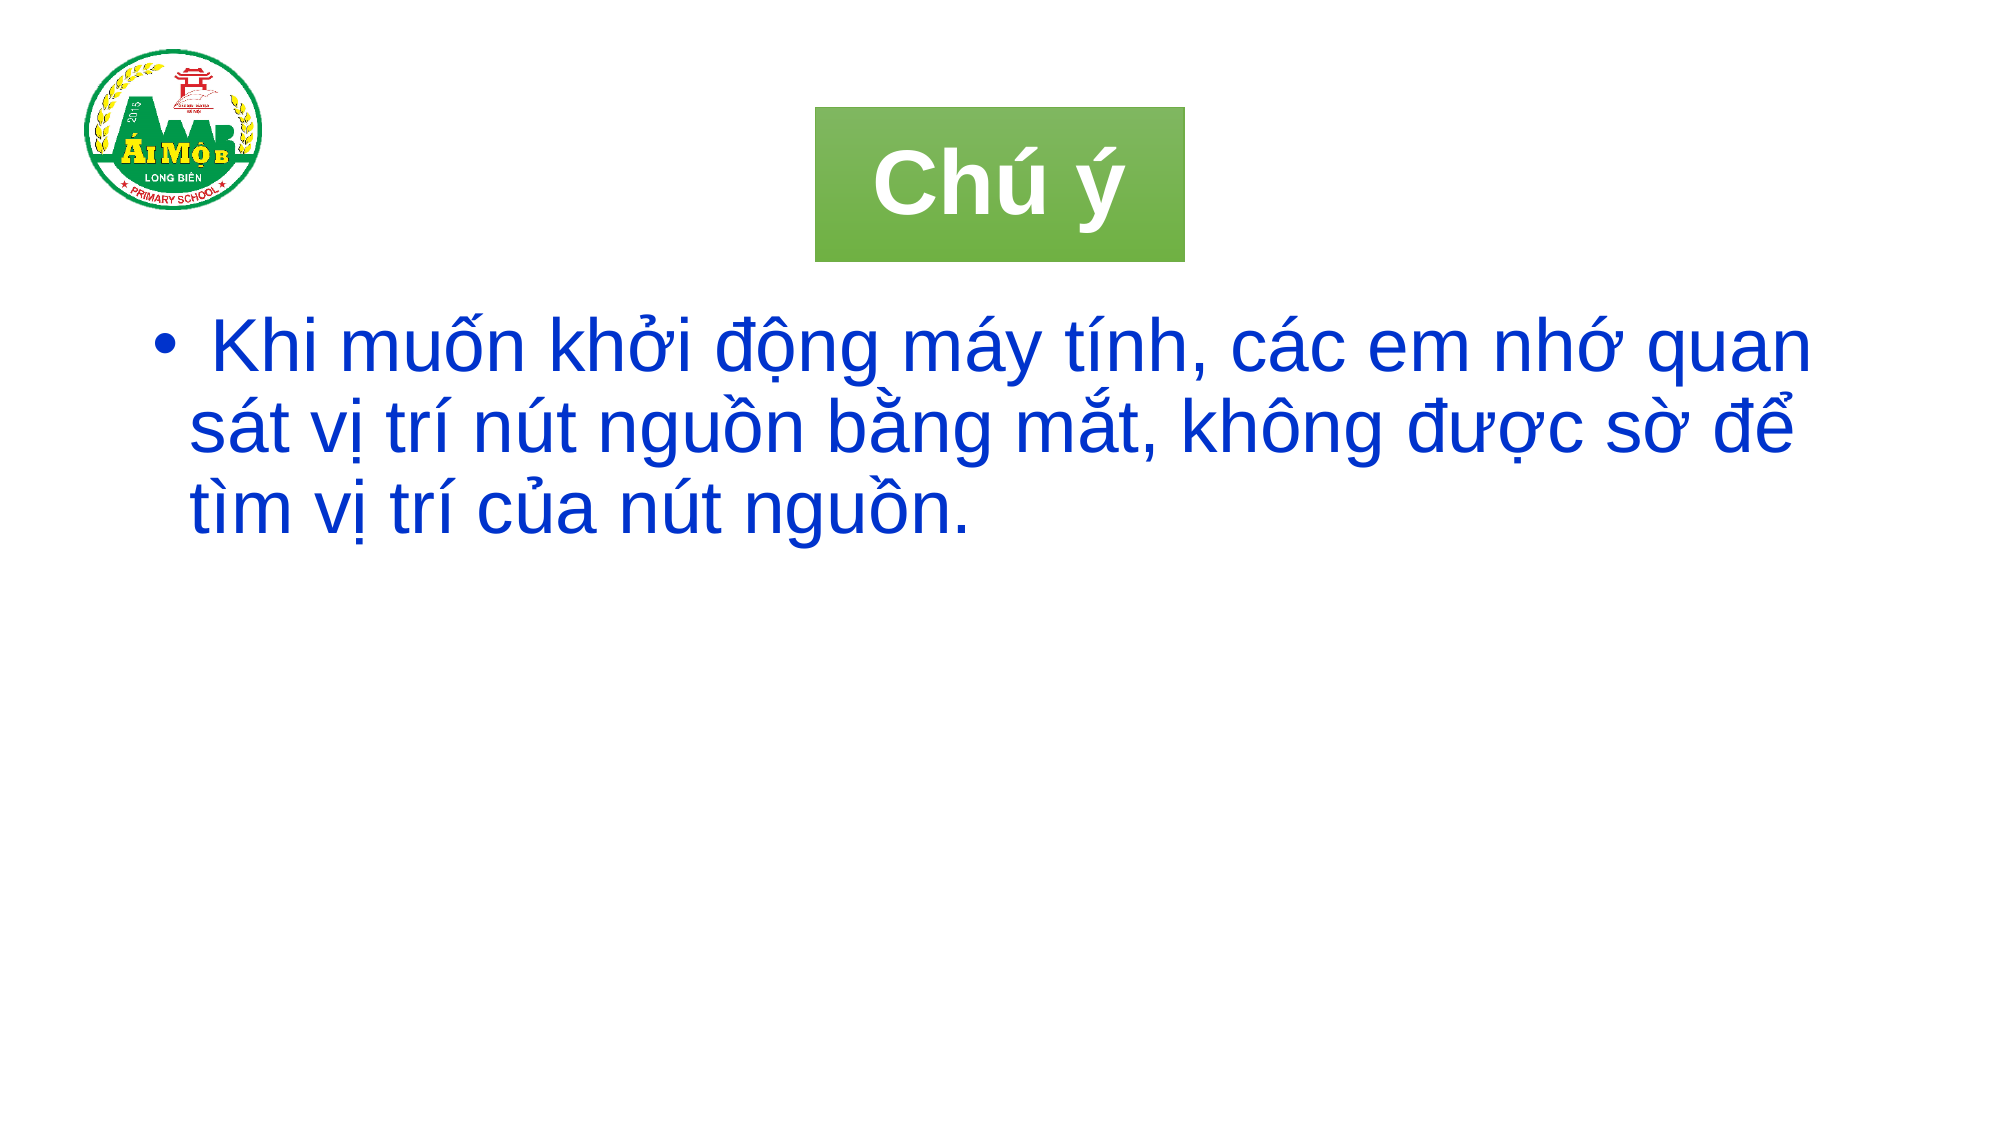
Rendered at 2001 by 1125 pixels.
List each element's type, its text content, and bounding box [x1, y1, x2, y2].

picture [84, 49, 262, 210]
list Khi muốn khởi động máy tính, các em nhớ quan sát vị trí nút nguồn bằng mắt, không được sờ để tìm vị trí của nút nguồn. [137, 299, 1863, 1014]
title Chú ý [815, 107, 1185, 262]
